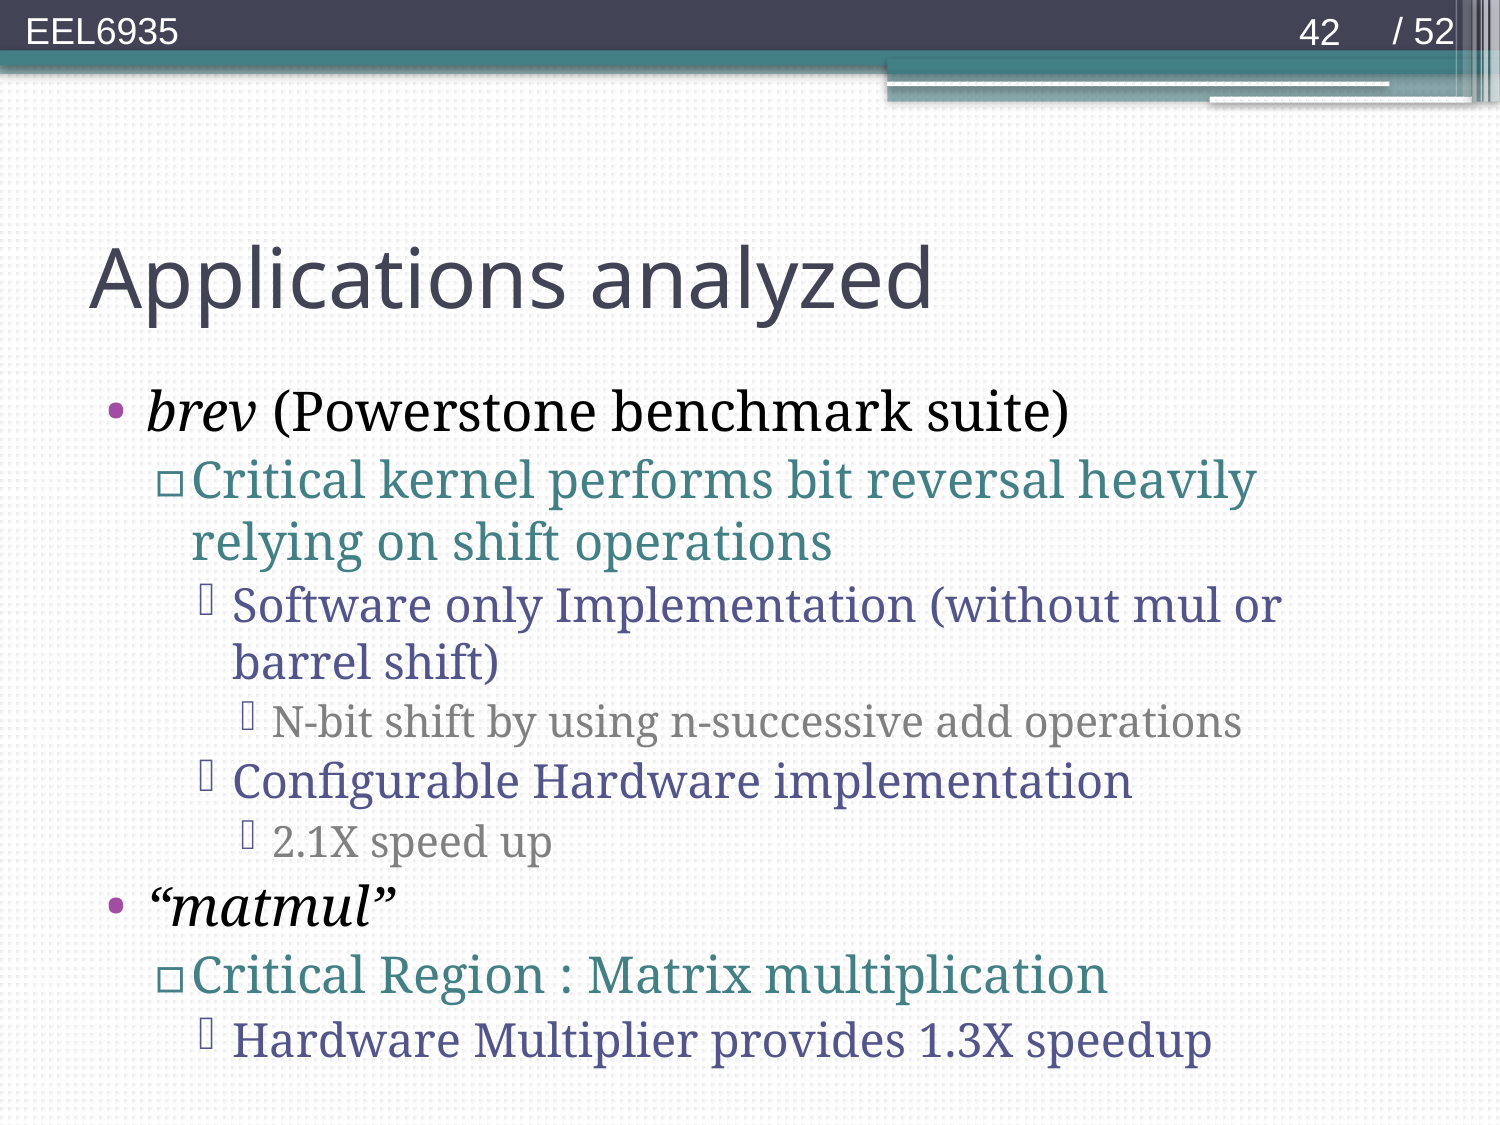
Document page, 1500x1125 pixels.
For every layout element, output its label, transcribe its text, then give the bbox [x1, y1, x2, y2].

slide_number 42 [1200, 0, 1366, 60]
list brev (Powerstone benchmark suite) Critical kernel performs bit reversal heavily relying on shift operations Software only Implementation (without mul or barrel shift) N-bit shift by using n-successive add operations Configurable Hardware implementation 2.1X speed up “matmul” Critical Region : Matrix multiplication Hardware Multiplier provides 1.3X speedup [75, 368, 1425, 1079]
title Applications analyzed [75, 187, 1425, 363]
